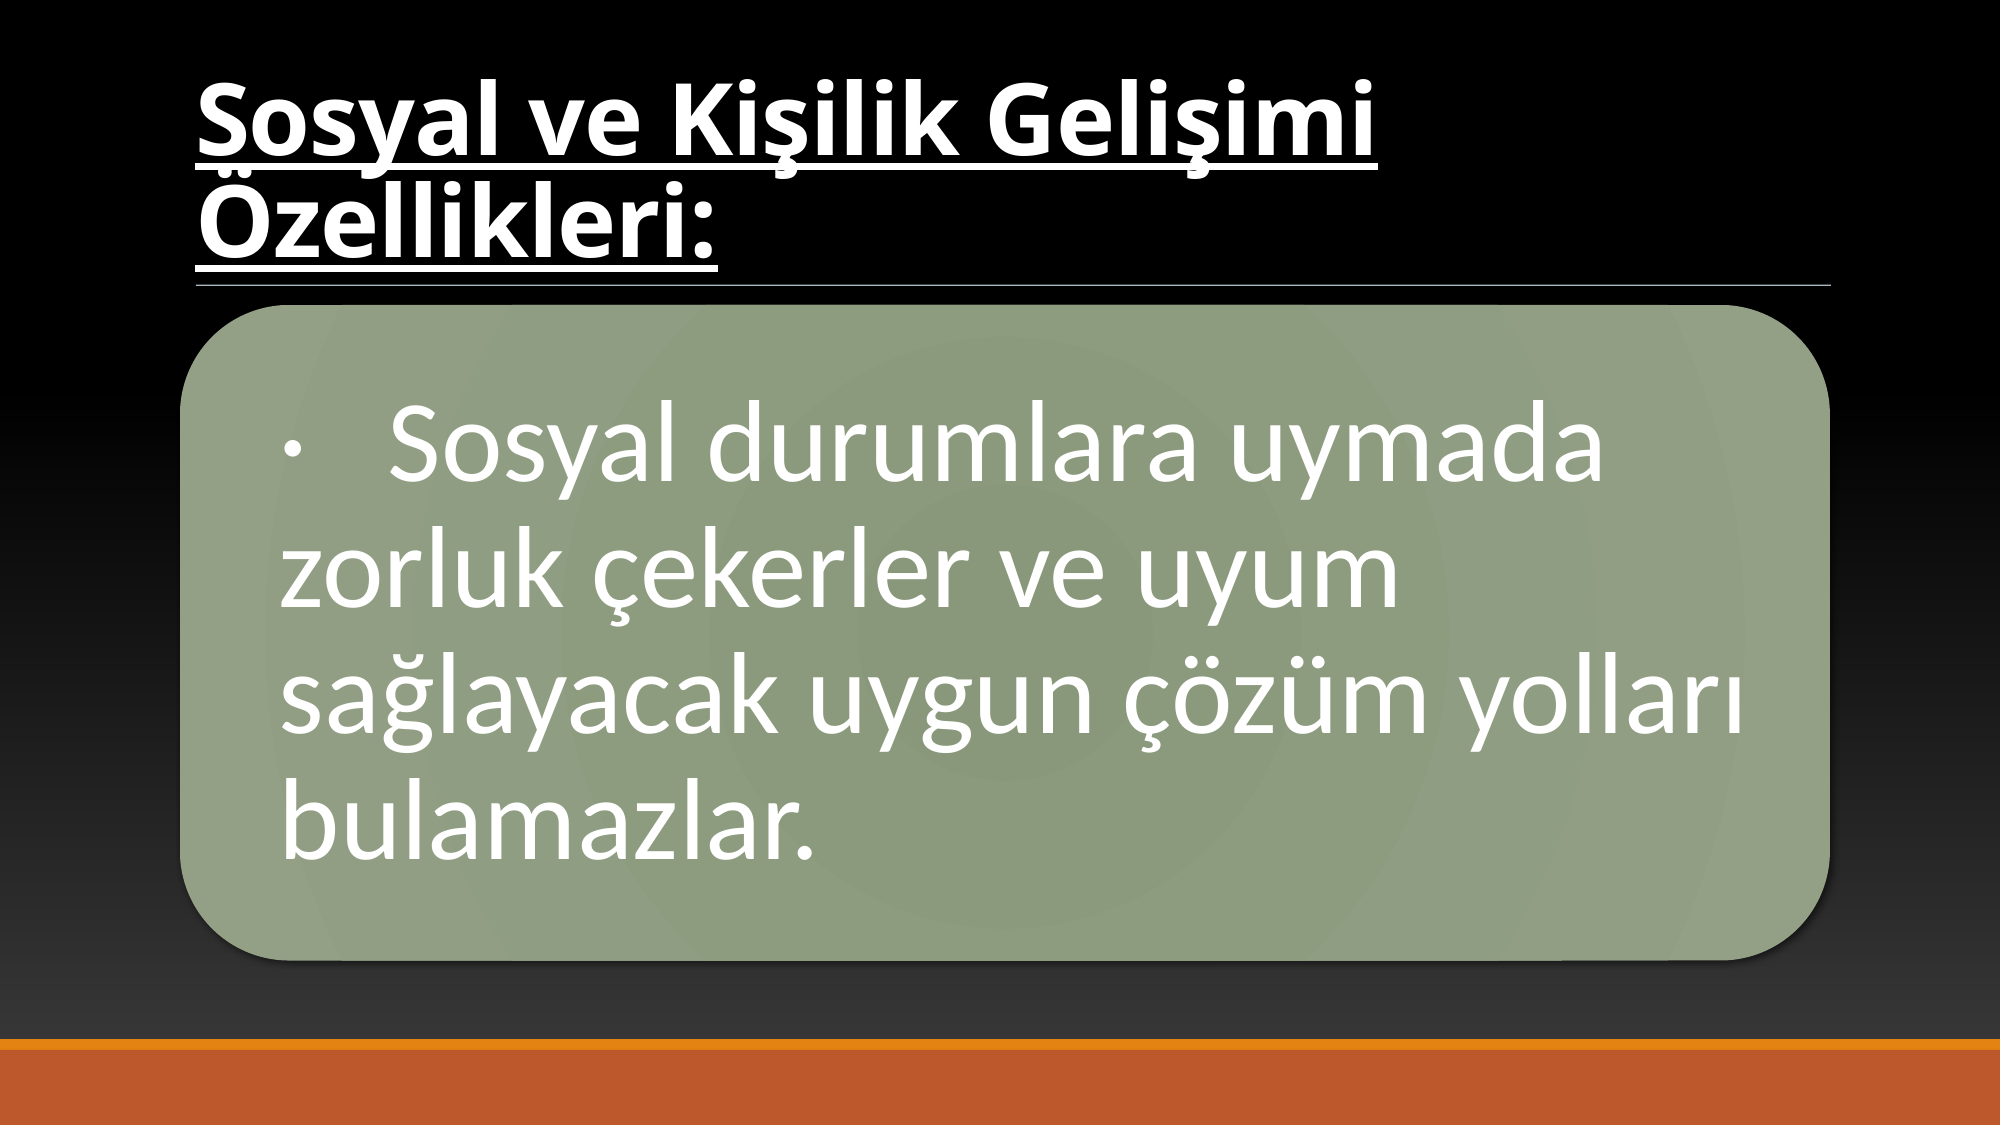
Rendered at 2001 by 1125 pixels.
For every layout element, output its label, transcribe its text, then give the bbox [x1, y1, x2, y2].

title Sosyal ve Kişilik Gelişimi Özellikleri: [180, 47, 1830, 285]
text_box [0, 1049, 2000, 1125]
text_box [0, 1038, 2000, 1049]
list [179, 302, 1831, 964]
